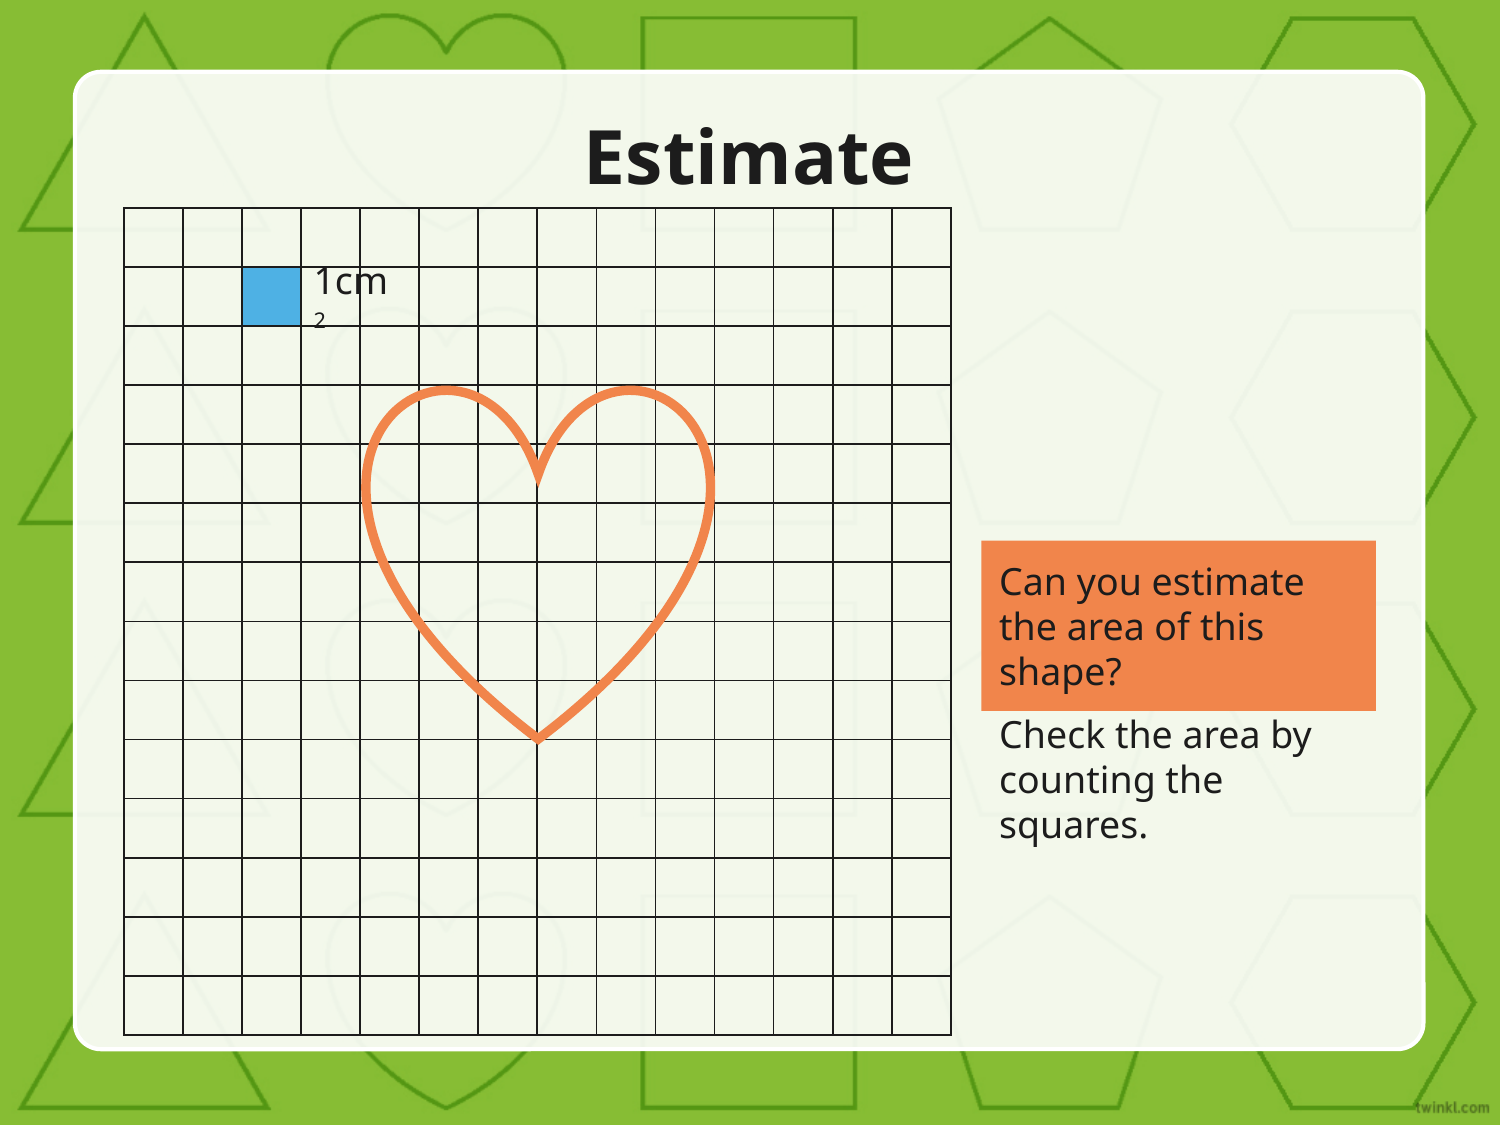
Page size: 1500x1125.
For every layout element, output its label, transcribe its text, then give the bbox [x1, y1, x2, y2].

table_cell [893, 268, 950, 325]
table_cell [302, 740, 359, 798]
table_cell [715, 681, 773, 739]
table_cell [479, 918, 536, 975]
table_cell [361, 977, 418, 1034]
table_cell [361, 681, 418, 739]
table_cell [243, 445, 300, 502]
table_cell [302, 622, 359, 680]
table_cell [243, 740, 300, 798]
table_cell [893, 622, 950, 680]
table_cell [479, 799, 536, 857]
table_cell [774, 681, 832, 739]
table_cell [243, 918, 300, 975]
table_cell [656, 740, 714, 798]
table_cell [715, 445, 773, 502]
table_cell [184, 268, 241, 325]
table_cell [302, 504, 359, 561]
table_cell [656, 918, 714, 975]
table_header [302, 209, 359, 239]
table_cell [656, 681, 714, 739]
table_cell [184, 622, 241, 680]
table_cell [774, 327, 832, 384]
table_cell [538, 799, 596, 857]
text_box Check the area by counting the squares. [981, 693, 1376, 865]
table_cell [361, 799, 418, 857]
table_cell [243, 386, 300, 443]
table_cell [184, 504, 241, 561]
table_cell [715, 859, 773, 916]
table_cell [715, 918, 773, 975]
text_box [364, 389, 712, 741]
table_cell [184, 740, 241, 798]
table_cell [715, 622, 773, 680]
table_cell [479, 268, 536, 325]
table_header [420, 209, 477, 266]
table_header [715, 209, 773, 266]
table_cell [414, 268, 418, 325]
table_cell [715, 563, 773, 621]
table_cell [538, 740, 596, 798]
table_cell [302, 386, 359, 443]
table_cell [243, 681, 300, 739]
table_cell [597, 681, 655, 739]
table_cell [243, 622, 300, 680]
text_box Can you estimate the area of this shape? [981, 540, 1376, 693]
table_cell [302, 918, 359, 975]
table_header [125, 209, 182, 266]
table_cell [420, 327, 477, 384]
table_cell [715, 740, 773, 798]
table_cell [893, 386, 950, 443]
text_box 1cm2 [295, 239, 414, 365]
table_header [656, 209, 714, 266]
table_cell [302, 563, 359, 621]
table_cell [420, 628, 466, 680]
table_cell [893, 799, 950, 857]
table_cell [656, 859, 714, 916]
table_cell [538, 445, 549, 468]
table_cell [420, 740, 477, 798]
table_cell [597, 859, 655, 916]
table_cell [479, 977, 536, 1034]
table_header [597, 209, 655, 266]
table_cell [243, 504, 300, 561]
table_cell [420, 859, 477, 916]
table_cell [893, 977, 950, 1034]
table_cell [361, 918, 418, 975]
table_cell [656, 622, 714, 680]
table_cell [893, 563, 950, 621]
table_cell [696, 504, 714, 561]
table_cell [538, 268, 596, 325]
table_cell [125, 327, 182, 384]
table_cell [656, 977, 714, 1034]
table_cell [656, 386, 714, 443]
table_cell [597, 977, 655, 1034]
table_cell [479, 740, 536, 798]
table_cell [715, 386, 773, 443]
table_cell [184, 327, 241, 384]
table_cell [125, 799, 182, 857]
table_cell [361, 386, 418, 443]
table_cell [125, 859, 182, 916]
table_cell [361, 445, 371, 502]
table_cell [125, 445, 182, 502]
table_header [361, 209, 418, 266]
table_cell [243, 977, 300, 1034]
table_cell [893, 681, 950, 739]
table_cell [834, 445, 891, 502]
table_cell [125, 504, 182, 561]
table_cell [479, 692, 535, 739]
table_cell [893, 918, 950, 975]
table_cell [774, 445, 832, 502]
table_cell [834, 977, 891, 1034]
table_cell [774, 268, 832, 325]
table_cell [834, 563, 891, 621]
table_cell [774, 563, 832, 621]
table_cell [420, 681, 477, 739]
table_cell [597, 740, 655, 798]
picture [0, 0, 1500, 1125]
table_cell [243, 799, 300, 857]
table_header [538, 209, 596, 266]
table_cell [834, 859, 891, 916]
table_cell [834, 327, 891, 384]
table_cell [302, 365, 359, 384]
table_cell [774, 504, 832, 561]
table_cell [420, 977, 477, 1034]
table_header [774, 209, 832, 266]
table_cell [125, 268, 182, 325]
table_header [893, 209, 950, 266]
table_cell [893, 504, 950, 561]
table_cell [834, 504, 891, 561]
table_cell [184, 681, 241, 739]
table_cell [125, 740, 182, 798]
table_header [184, 209, 241, 266]
table_cell [243, 268, 295, 325]
table_cell [125, 563, 182, 621]
table_cell [597, 327, 655, 384]
table_cell [715, 504, 773, 561]
table_cell [479, 327, 536, 384]
table_cell [656, 268, 714, 325]
table_cell [774, 622, 832, 680]
table_cell [774, 386, 832, 443]
table_cell [597, 386, 655, 396]
table_cell [302, 977, 359, 1034]
table_cell [184, 563, 241, 621]
table_cell [184, 386, 241, 443]
table_cell [361, 327, 418, 384]
table_cell [661, 563, 714, 621]
table_cell [774, 859, 832, 916]
table_cell [834, 799, 891, 857]
table_cell [597, 918, 655, 975]
table_cell [705, 445, 714, 502]
table_cell [361, 504, 381, 561]
table_cell [361, 563, 415, 621]
table_cell [834, 386, 891, 443]
table_cell [361, 740, 418, 798]
table_cell [243, 563, 300, 621]
table_header [479, 209, 536, 266]
table_cell [302, 859, 359, 916]
table_cell [302, 681, 359, 739]
table_cell [184, 918, 241, 975]
table_cell [125, 681, 182, 739]
table_cell [538, 859, 596, 916]
table_cell [834, 681, 891, 739]
table_cell [420, 799, 477, 857]
table_cell [542, 693, 596, 739]
table_cell [893, 740, 950, 798]
table_cell [361, 859, 418, 916]
table_cell [656, 327, 714, 384]
table_cell [893, 859, 950, 916]
table_cell [479, 859, 536, 916]
table_cell [610, 630, 655, 680]
table_cell [597, 268, 655, 325]
table_cell [774, 977, 832, 1034]
table_cell [302, 445, 359, 502]
table_cell [597, 799, 655, 857]
table_cell [243, 327, 300, 384]
table_cell [715, 327, 773, 384]
table_cell [125, 622, 182, 680]
table_cell [184, 799, 241, 857]
table_cell [243, 859, 300, 916]
table_cell [774, 918, 832, 975]
table_cell [834, 268, 891, 325]
table_cell [538, 918, 596, 975]
table_cell [893, 327, 950, 384]
table_header [243, 209, 300, 266]
table_cell [479, 386, 536, 443]
table_cell [184, 977, 241, 1034]
table_cell [893, 445, 950, 502]
table_cell [715, 268, 773, 325]
table_cell [528, 445, 536, 462]
table_cell [715, 799, 773, 857]
table_cell [125, 918, 182, 975]
table_cell [125, 977, 182, 1034]
table_cell [538, 327, 596, 384]
table_cell [420, 918, 477, 975]
table_cell [184, 859, 241, 916]
table_cell [834, 740, 891, 798]
table_cell [538, 386, 596, 443]
table_cell [302, 799, 359, 857]
table_cell [656, 799, 714, 857]
table_cell [715, 977, 773, 1034]
table_cell [361, 622, 418, 680]
table_cell [184, 445, 241, 502]
table_cell [774, 799, 832, 857]
table_header [834, 209, 891, 266]
title Estimate [75, 78, 1424, 242]
table_cell [538, 977, 596, 1034]
table_cell [834, 622, 891, 680]
table_cell [125, 386, 182, 443]
table_cell [774, 740, 832, 798]
table_cell [834, 918, 891, 975]
table_cell [420, 268, 477, 325]
table_cell [420, 386, 477, 395]
